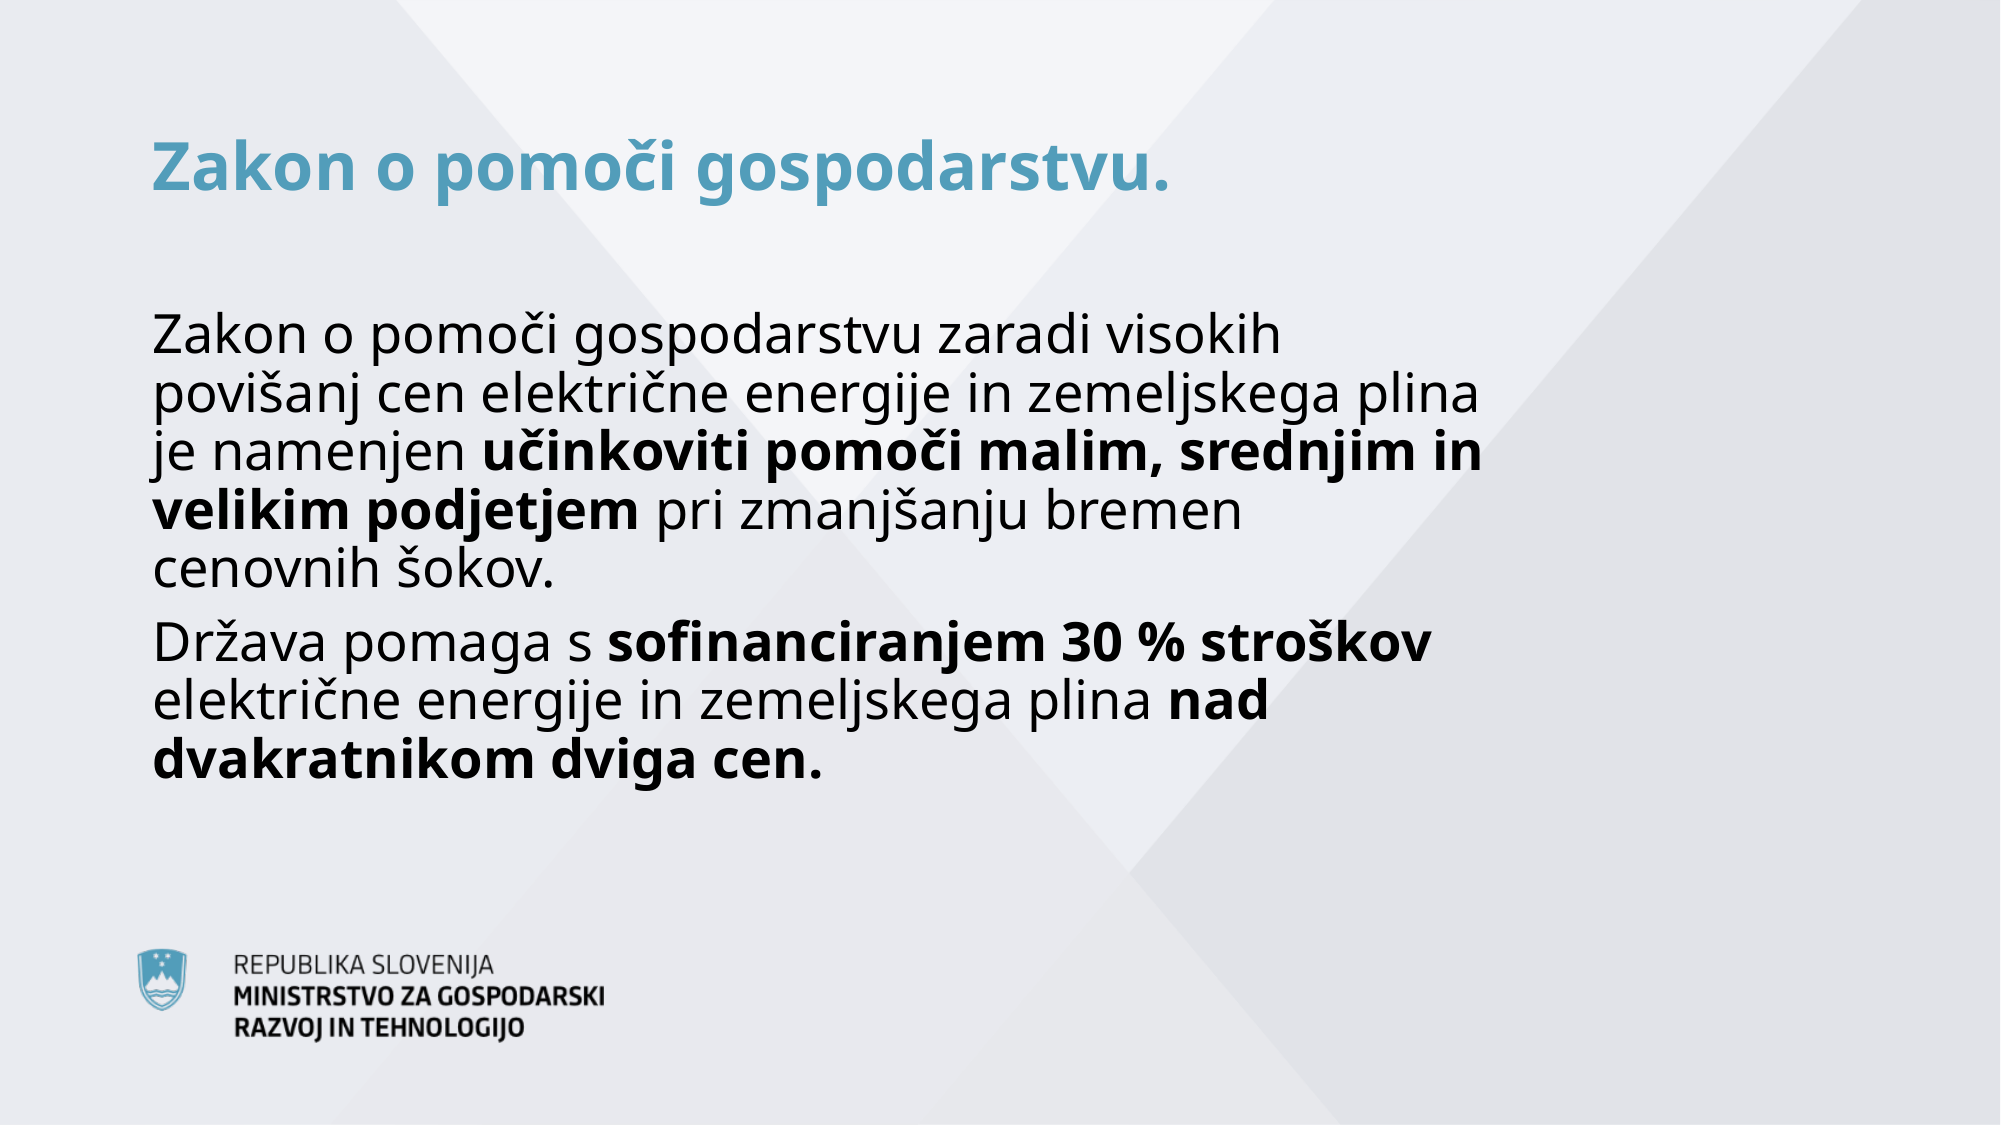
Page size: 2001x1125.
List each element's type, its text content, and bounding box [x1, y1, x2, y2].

title Zakon o pomoči gospodarstvu. [137, 59, 1863, 278]
picture [0, 0, 2001, 1125]
list Zakon o pomoči gospodarstvu zaradi visokih povišanj cen električne energije in zemeljskega plina je namenjen učinkoviti pomoči malim, srednjim in velikim podjetjem pri zmanjšanju bremen cenovnih šokov. [137, 299, 1500, 585]
text_box Država pomaga s sofinanciranjem 30 % stroškov električne energije in zemeljskega plina nad dvakratnikom dviga cen. [137, 606, 1500, 893]
